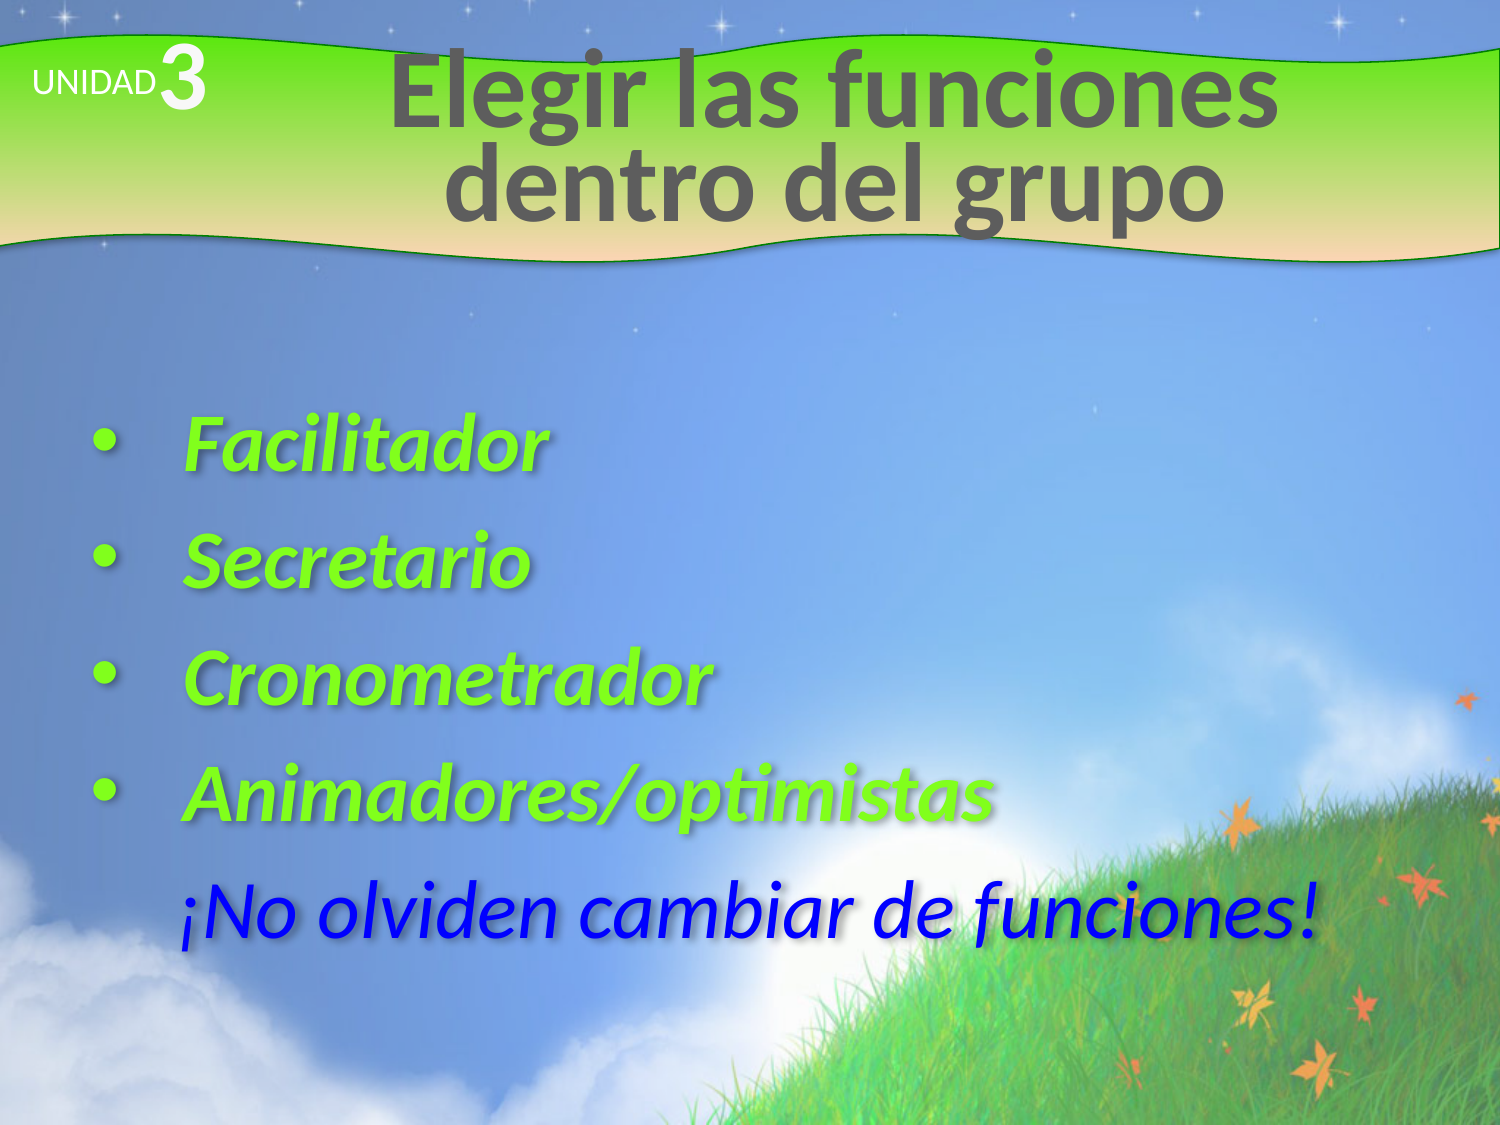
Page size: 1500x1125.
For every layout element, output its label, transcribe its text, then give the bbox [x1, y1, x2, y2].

text_box UNIDAD [16, 49, 142, 110]
text_box [0, 34, 245, 247]
text_box 3 [142, 2, 263, 138]
title Elegir las funciones dentro del grupo [245, 56, 1425, 244]
list Facilitador Secretario Cronometrador Animadores/optimistas ¡No olviden cambiar de funciones! [75, 380, 1425, 1124]
text_box [310, 244, 774, 263]
text_box [263, 39, 456, 56]
text_box [1067, 47, 1500, 263]
text_box [689, 34, 1213, 56]
